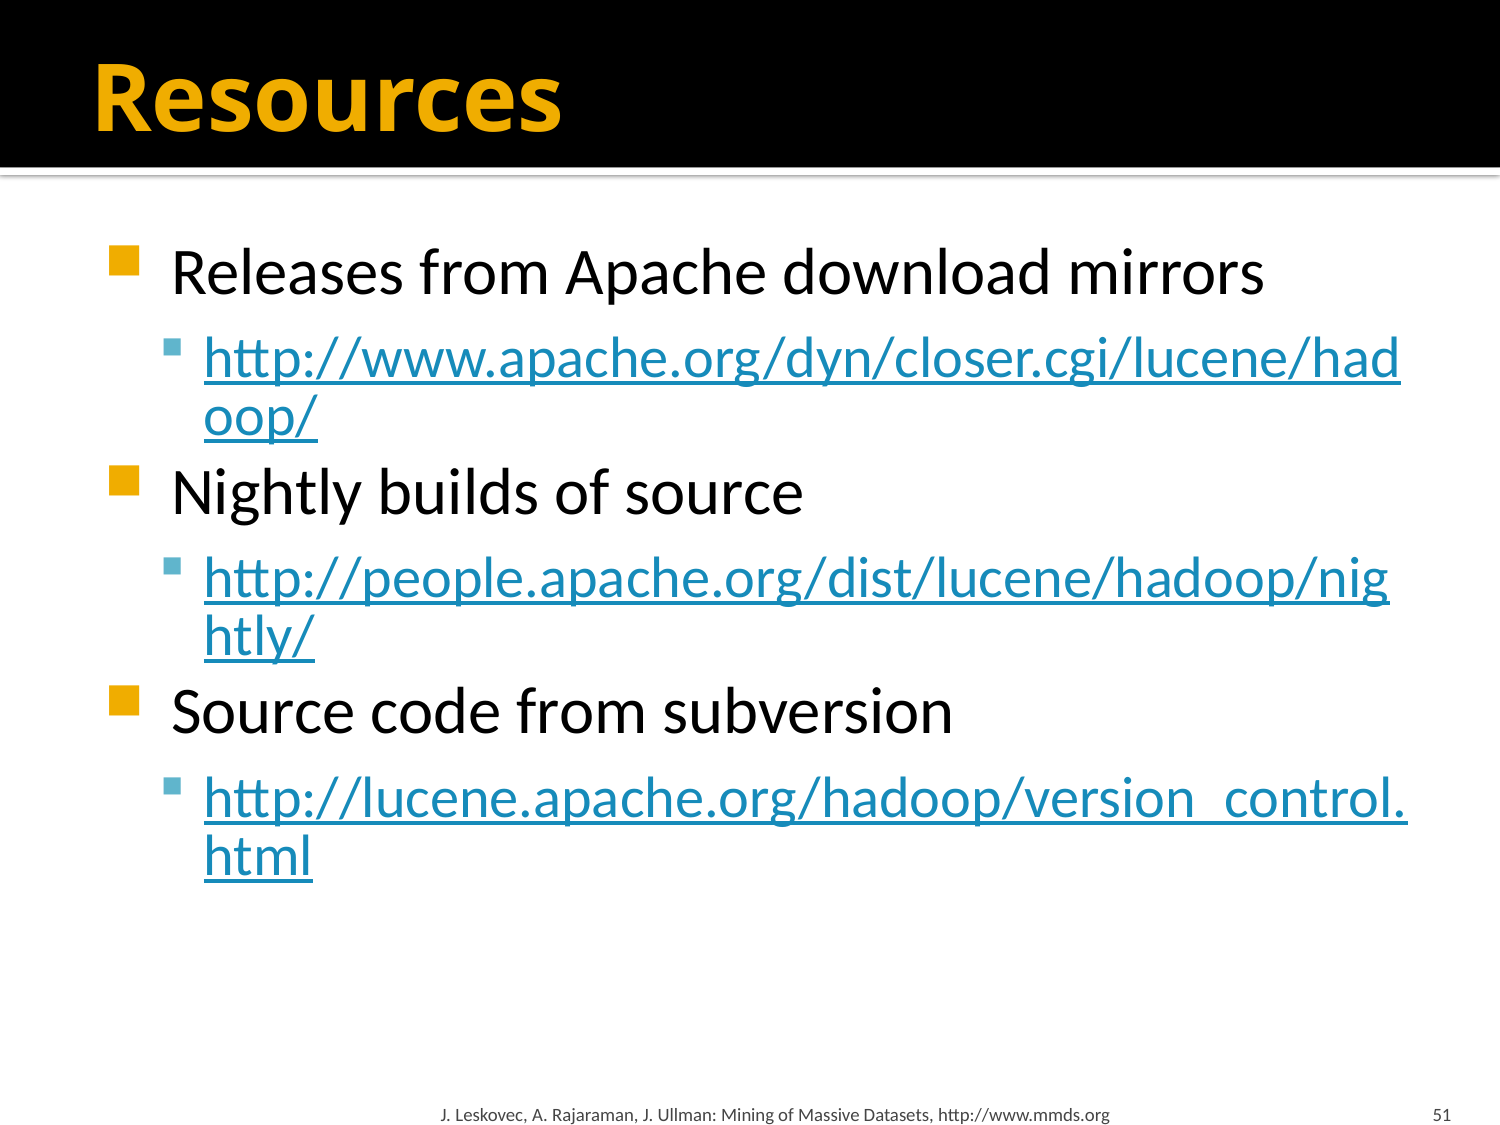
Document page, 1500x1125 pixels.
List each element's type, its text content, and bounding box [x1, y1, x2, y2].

list Releases from Apache download mirrors http://www.apache.org/dyn/closer.cgi/lucene/hadoop/ Nightly builds of source http://people.apache.org/dist/lucene/hadoop/nightly/ Source code from subversion http://lucene.apache.org/hadoop/version_control.html [75, 212, 1425, 1075]
slide_number 51 [1345, 1080, 1467, 1125]
title Resources [75, 12, 1425, 175]
footer J. Leskovec, A. Rajaraman, J. Ullman: Mining of Massive Datasets, http://www.mmds.org [433, 1080, 1337, 1125]
